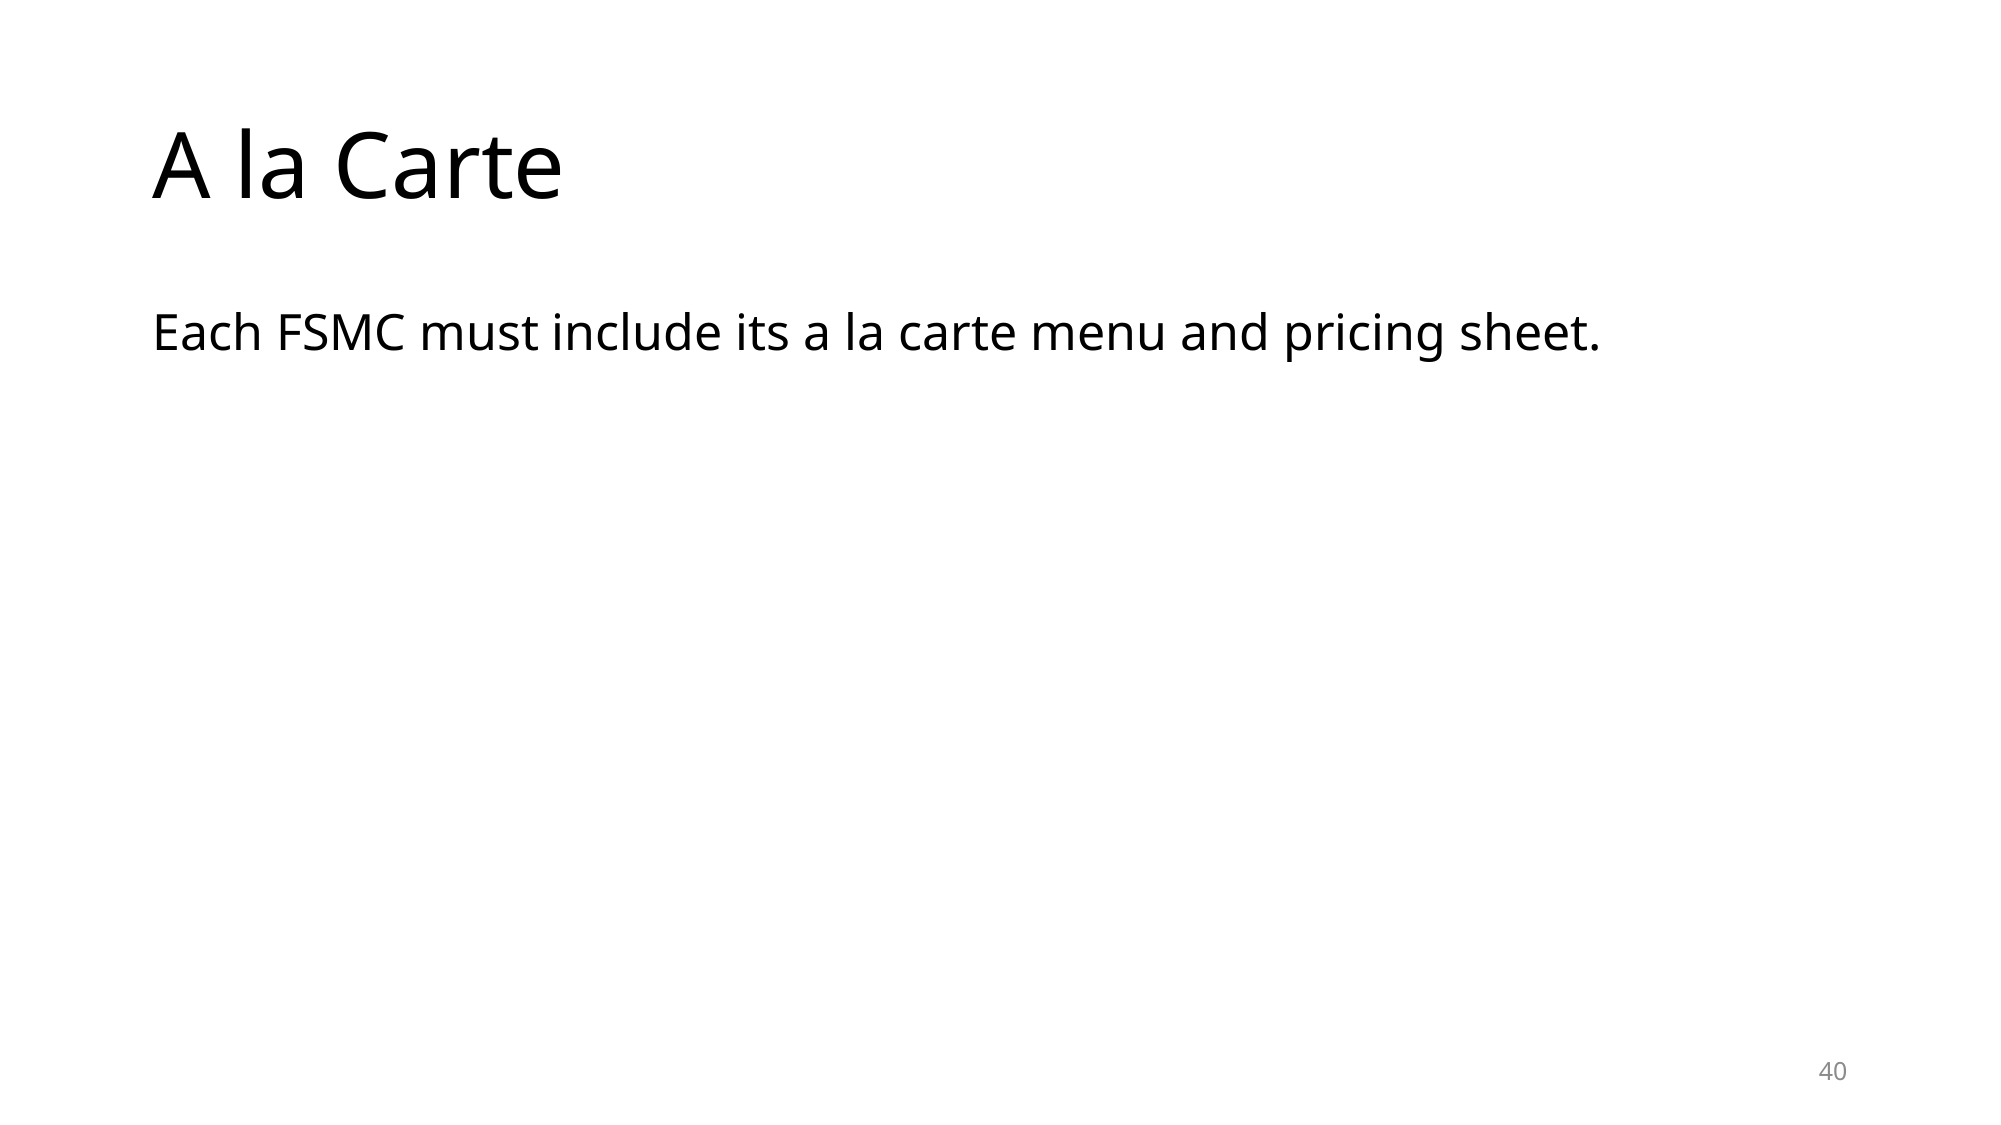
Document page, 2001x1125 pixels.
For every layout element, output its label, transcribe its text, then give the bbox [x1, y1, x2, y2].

title A la Carte [137, 59, 1863, 278]
list Each FSMC must include its a la carte menu and pricing sheet. [137, 299, 1863, 1014]
slide_number 40 [1412, 1042, 1863, 1103]
